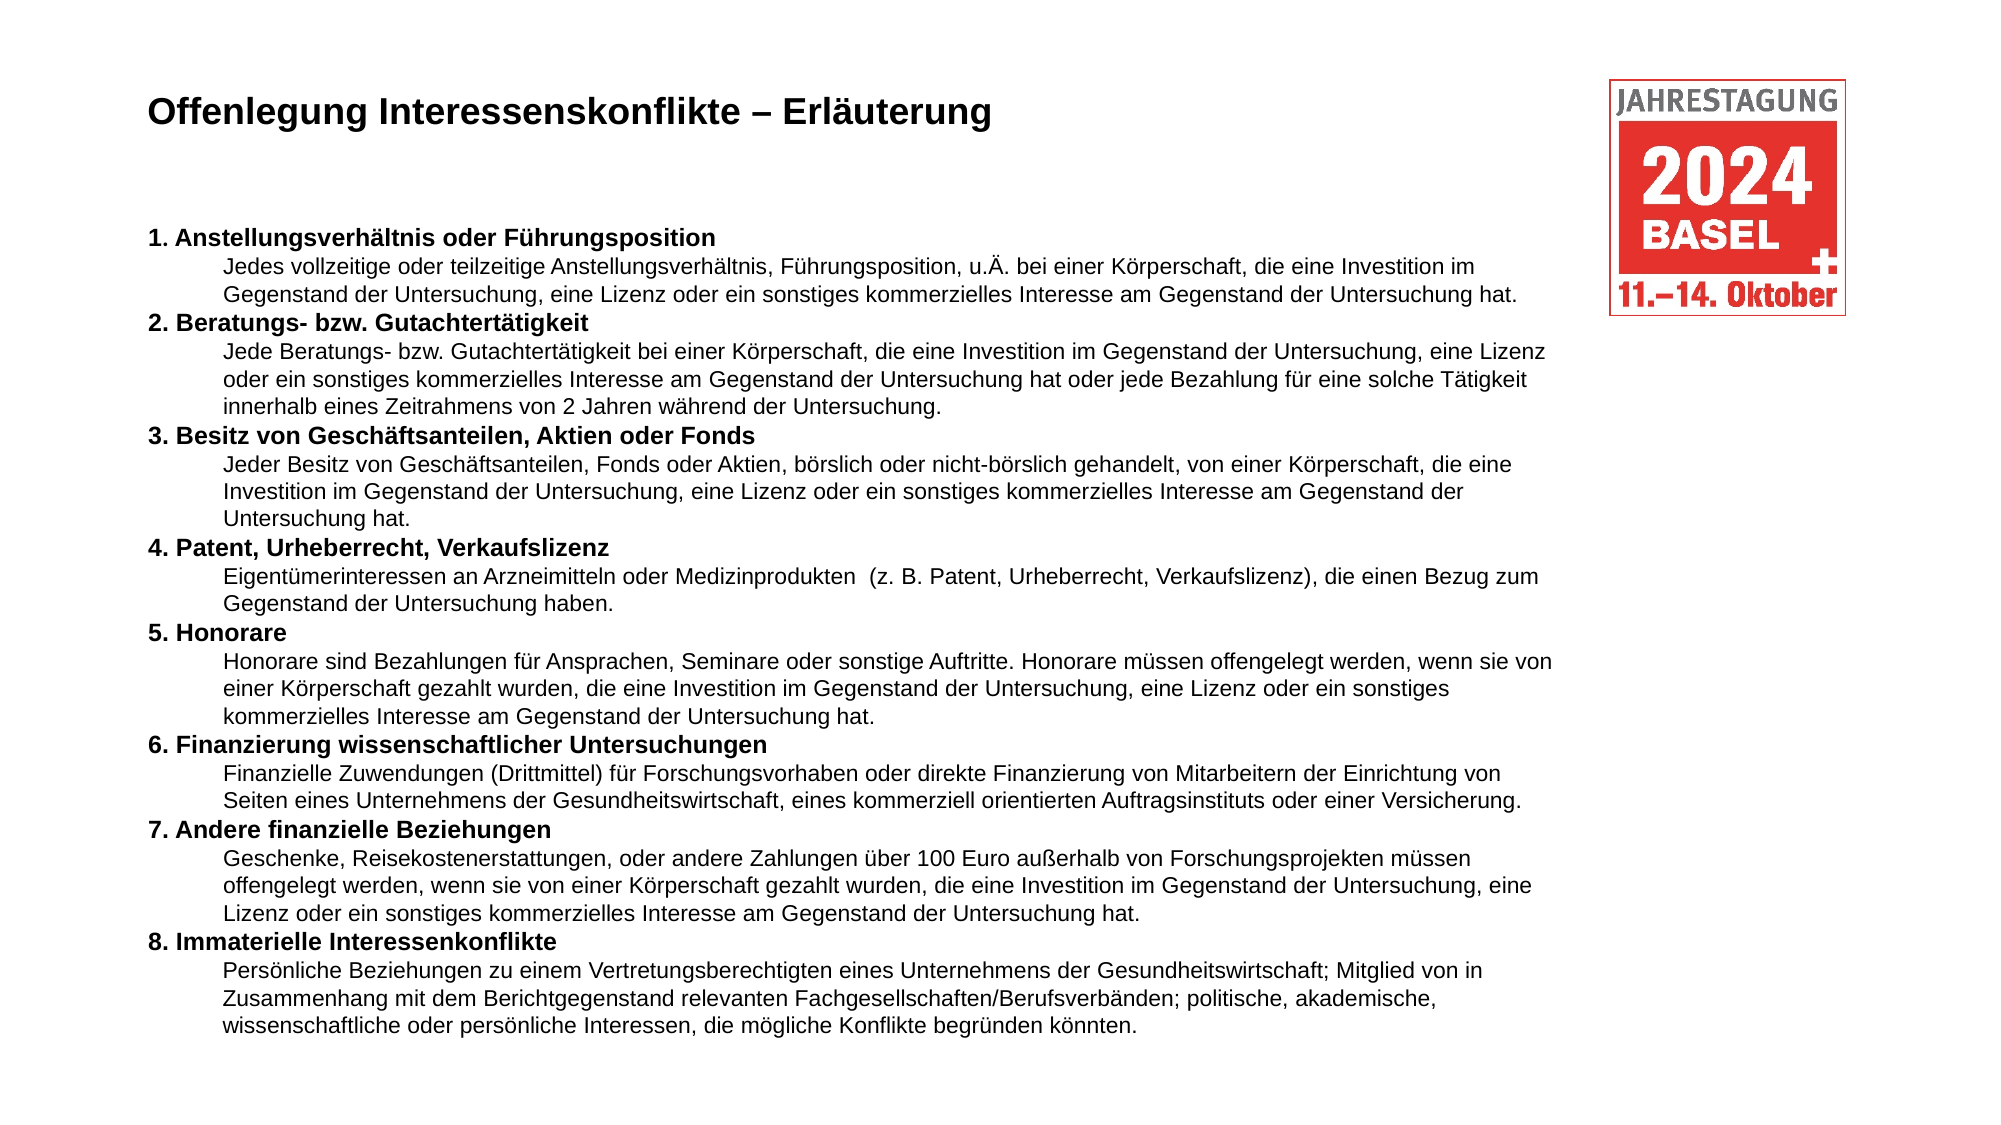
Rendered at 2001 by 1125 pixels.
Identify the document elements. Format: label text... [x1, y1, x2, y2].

picture [1609, 79, 1846, 316]
text_box Offenlegung Interessenskonflikte – Erläuterung [132, 79, 1487, 185]
text_box 1. Anstellungsverhältnis oder Führungsposition Jedes vollzeitige oder teilzeitige Anstellungsverhältnis, Führungsposition, u.Ä. bei einer Körperschaft, die eine Investition im Gegenstand der Untersuchung, eine Lizenz oder ein sonstiges kommerzielles Interesse am Gegenstand der Untersuchung hat. 2. Beratungs- bzw. Gutachtertätigkeit Jede Beratungs- bzw. Gutachtertätigkeit bei einer Körperschaft, die eine Investition im Gegenstand der Untersuchung, eine Lizenz oder ein sonstiges kommerzielles Interesse am Gegenstand der Untersuchung hat oder jede Bezahlung für eine solche Tätigkeit innerhalb eines Zeitrahmens von 2 Jahren während der Untersuchung. 3. Besitz von Geschäftsanteilen, Aktien oder Fonds Jeder Besitz von Geschäftsanteilen, Fonds oder Aktien, börslich oder nicht-börslich gehandelt, von einer Körperschaft, die eine Investition im Gegenstand der Untersuchung, eine Lizenz oder ein sonstiges kommerzielles Interesse am Gegenstand der Untersuchung hat. 4. Patent, Urheberrecht, Verkaufslizenz Eigentümerinteressen an Arzneimitteln oder Medizinprodukten (z. B. Patent, Urheberrecht, Verkaufslizenz), die einen Bezug zum Gegenstand der Untersuchung haben. 5. Honorare Honorare sind Bezahlungen für Ansprachen, Seminare oder sonstige Auftritte. Honorare müssen offengelegt werden, wenn sie von einer Körperschaft gezahlt wurden, die eine Investition im Gegenstand der Untersuchung, eine Lizenz oder ein sonstiges kommerzielles Interesse am Gegenstand der Untersuchung hat. 6. Finanzierung wissenschaftlicher Untersuchungen Finanzielle Zuwendungen (Drittmittel) für Forschungsvorhaben oder direkte Finanzierung von Mitarbeitern der Einrichtung von Seiten eines Unternehmens der Gesundheitswirtschaft, eines kommerziell orientierten Auftragsinstituts oder einer Versicherung. 7. Andere finanzielle Beziehungen Geschenke, Reisekostenerstattungen, oder andere Zahlungen über 100 Euro außerhalb von Forschungsprojekten müssen offengelegt werden, wenn sie von einer Körperschaft gezahlt wurden, die eine Investition im Gegenstand der Untersuchung, eine Lizenz oder ein sonstiges kommerzielles Interesse am Gegenstand der Untersuchung hat. 8. Immaterielle Interessenkonflikte Persönliche Beziehungen zu einem Vertretungsberechtigten eines Unternehmens der Gesundheitswirtschaft; Mitglied von in Zusammenhang mit dem Berichtgegenstand relevanten Fachgesellschaften/Berufsverbänden; politische, akademische, wissenschaftliche oder persönliche Interessen, die mögliche Konflikte begründen könnten. [133, 214, 1574, 1046]
